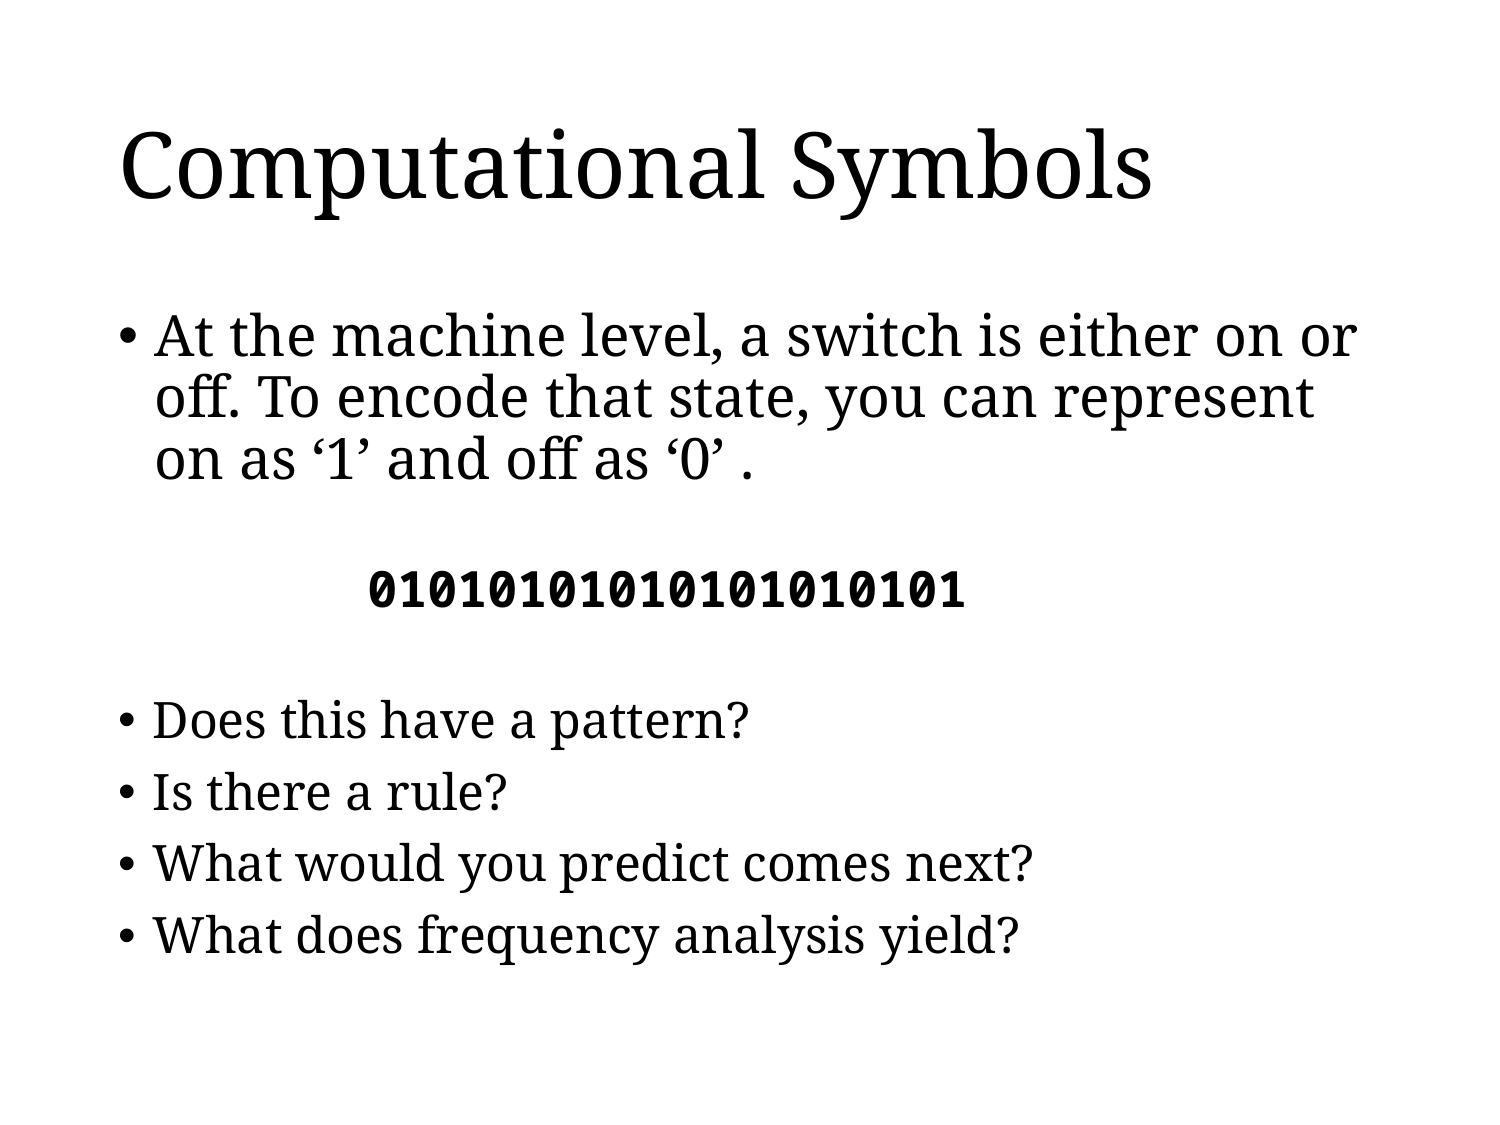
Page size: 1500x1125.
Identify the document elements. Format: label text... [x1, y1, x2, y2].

text_box 01010101010101010101 [352, 549, 983, 625]
title Computational Symbols [103, 59, 1397, 278]
text_box Does this have a pattern? Is there a rule? What would you predict comes next? What does frequency analysis yield? [103, 687, 1397, 975]
list At the machine level, a switch is either on or off. To encode that state, you can represent on as ‘1’ and off as ‘0’ . [103, 299, 1397, 500]
